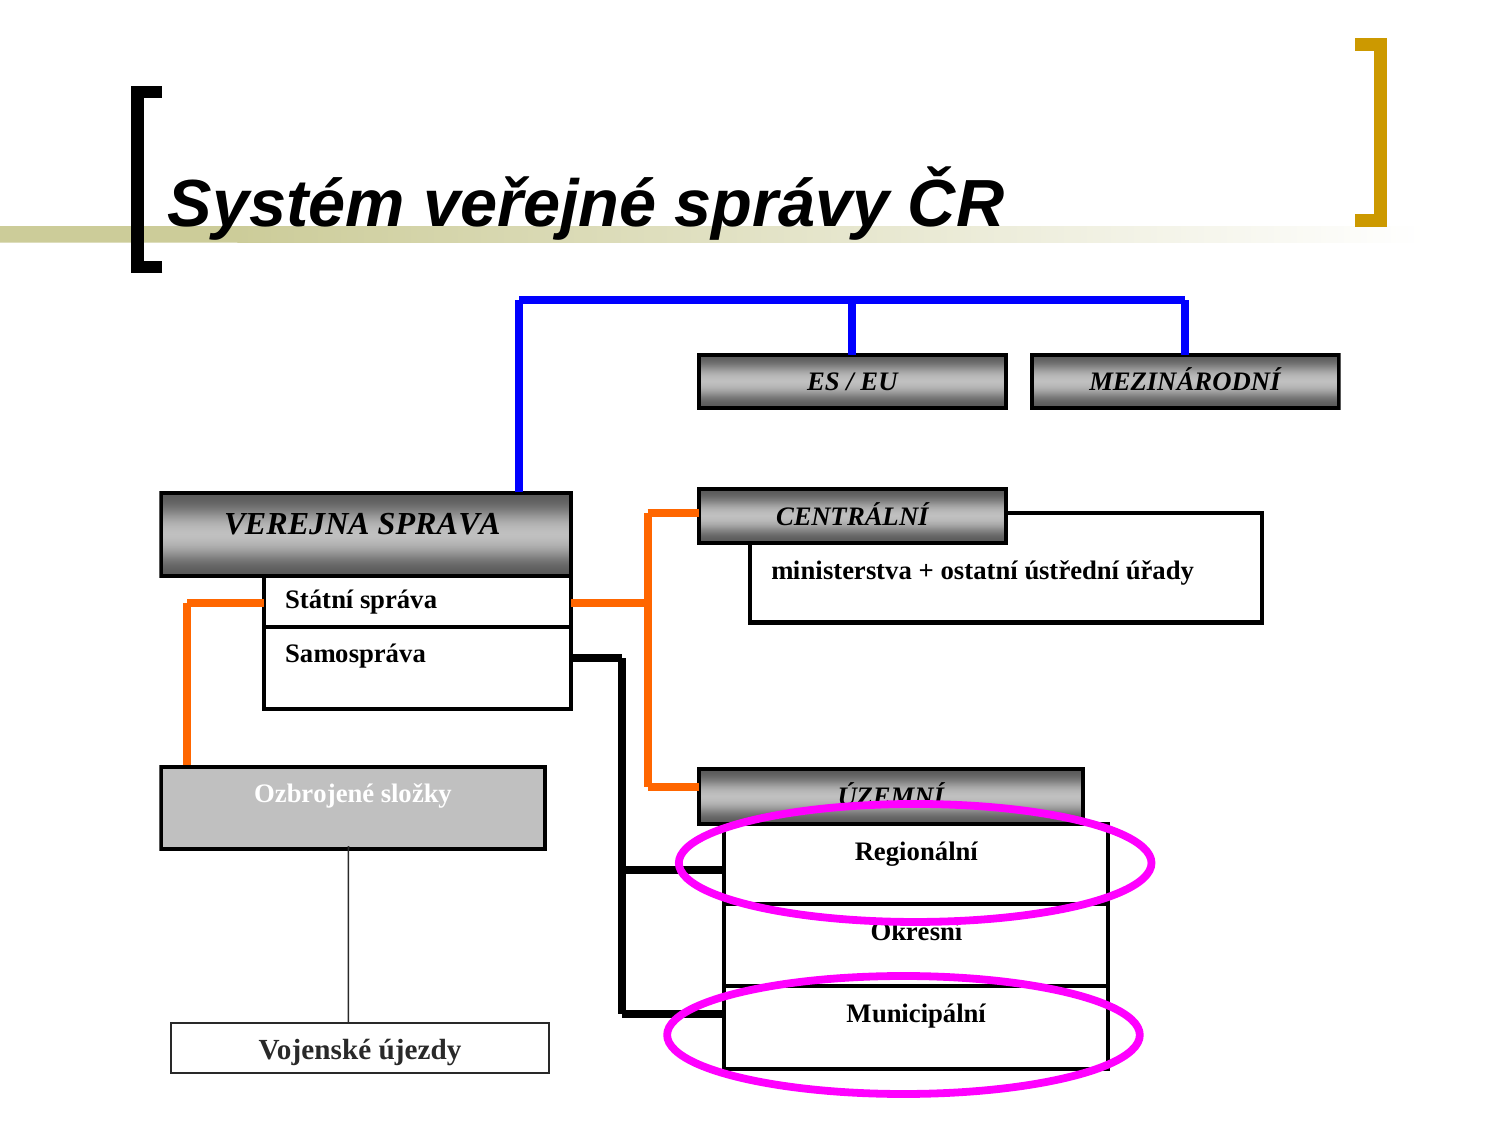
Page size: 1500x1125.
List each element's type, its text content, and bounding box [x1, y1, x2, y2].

text_box [716, 1071, 1091, 1094]
title Systém veřejné správy ČR [152, 15, 1328, 248]
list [159, 295, 1341, 1071]
